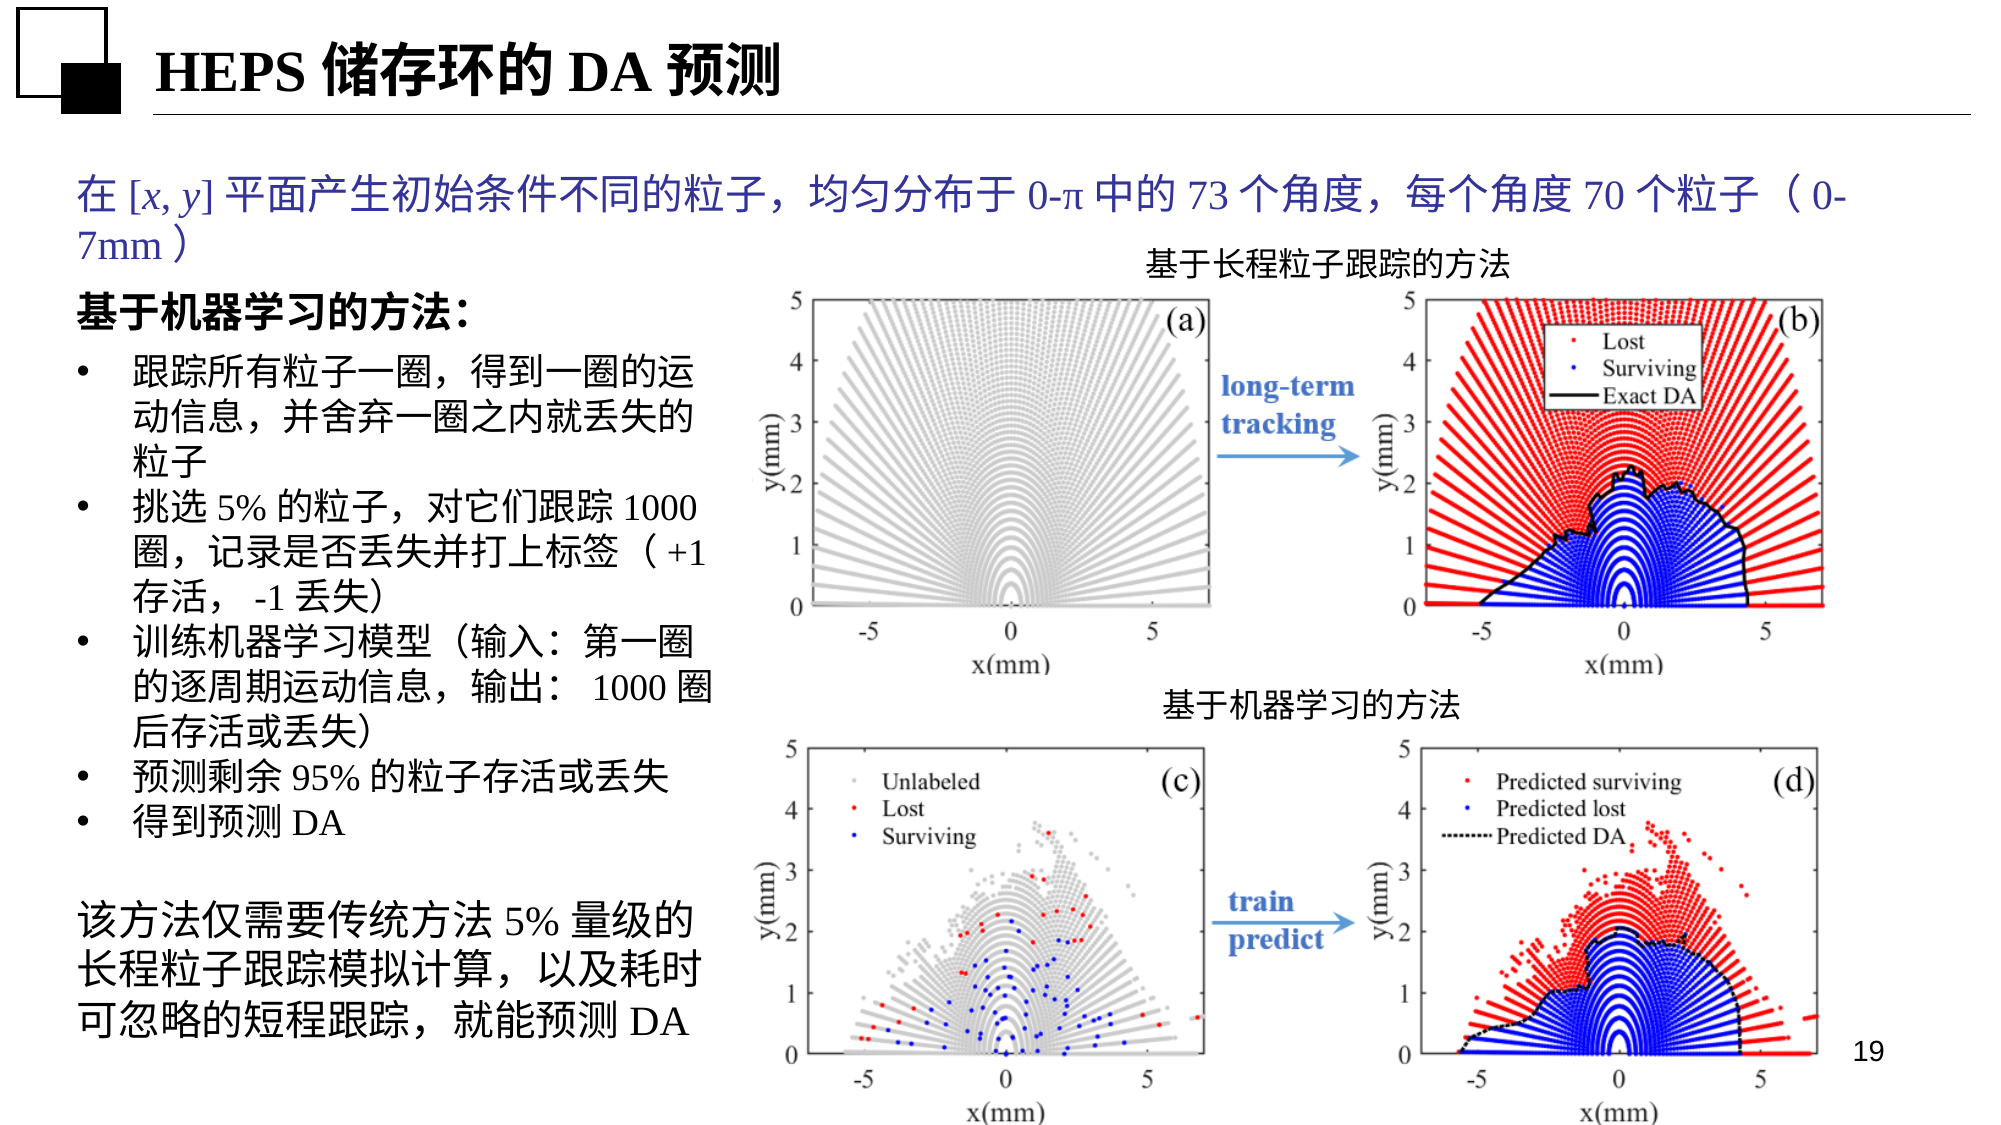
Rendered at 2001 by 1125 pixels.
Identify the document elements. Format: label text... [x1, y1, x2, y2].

text_box 基于机器学习的方法： 跟踪所有粒子一圈，得到一圈的运动信息，并舍弃一圈之内就丢失的粒子 挑选5%的粒子，对它们跟踪1000圈，记录是否丢失并打上标签（+1存活，-1丢失） 训练机器学习模型（输入：第一圈的逐周期运动信息，输出：1000圈后存活或丢失） 预测剩余95%的粒子存活或丢失 得到预测DA 该方法仅需要传统方法5%量级的长程粒子跟踪模拟计算，以及耗时可忽略的短程跟踪，就能预测DA [61, 253, 740, 1051]
slide_number 19 [1842, 1024, 1900, 1103]
picture [752, 287, 1842, 675]
text_box 基于长程粒子跟踪的方法 [1131, 235, 1714, 287]
list HEPS储存环的DA预测 [140, 26, 1943, 133]
text_box 在[x, y]平面产生初始条件不同的粒子，均匀分布于0-π中的73个角度，每个角度70个粒子（0-7mm） [61, 160, 1930, 275]
text_box [61, 63, 121, 114]
text_box [17, 7, 107, 97]
text_box 基于机器学习的方法 [1147, 676, 1730, 732]
picture [752, 733, 1842, 1125]
